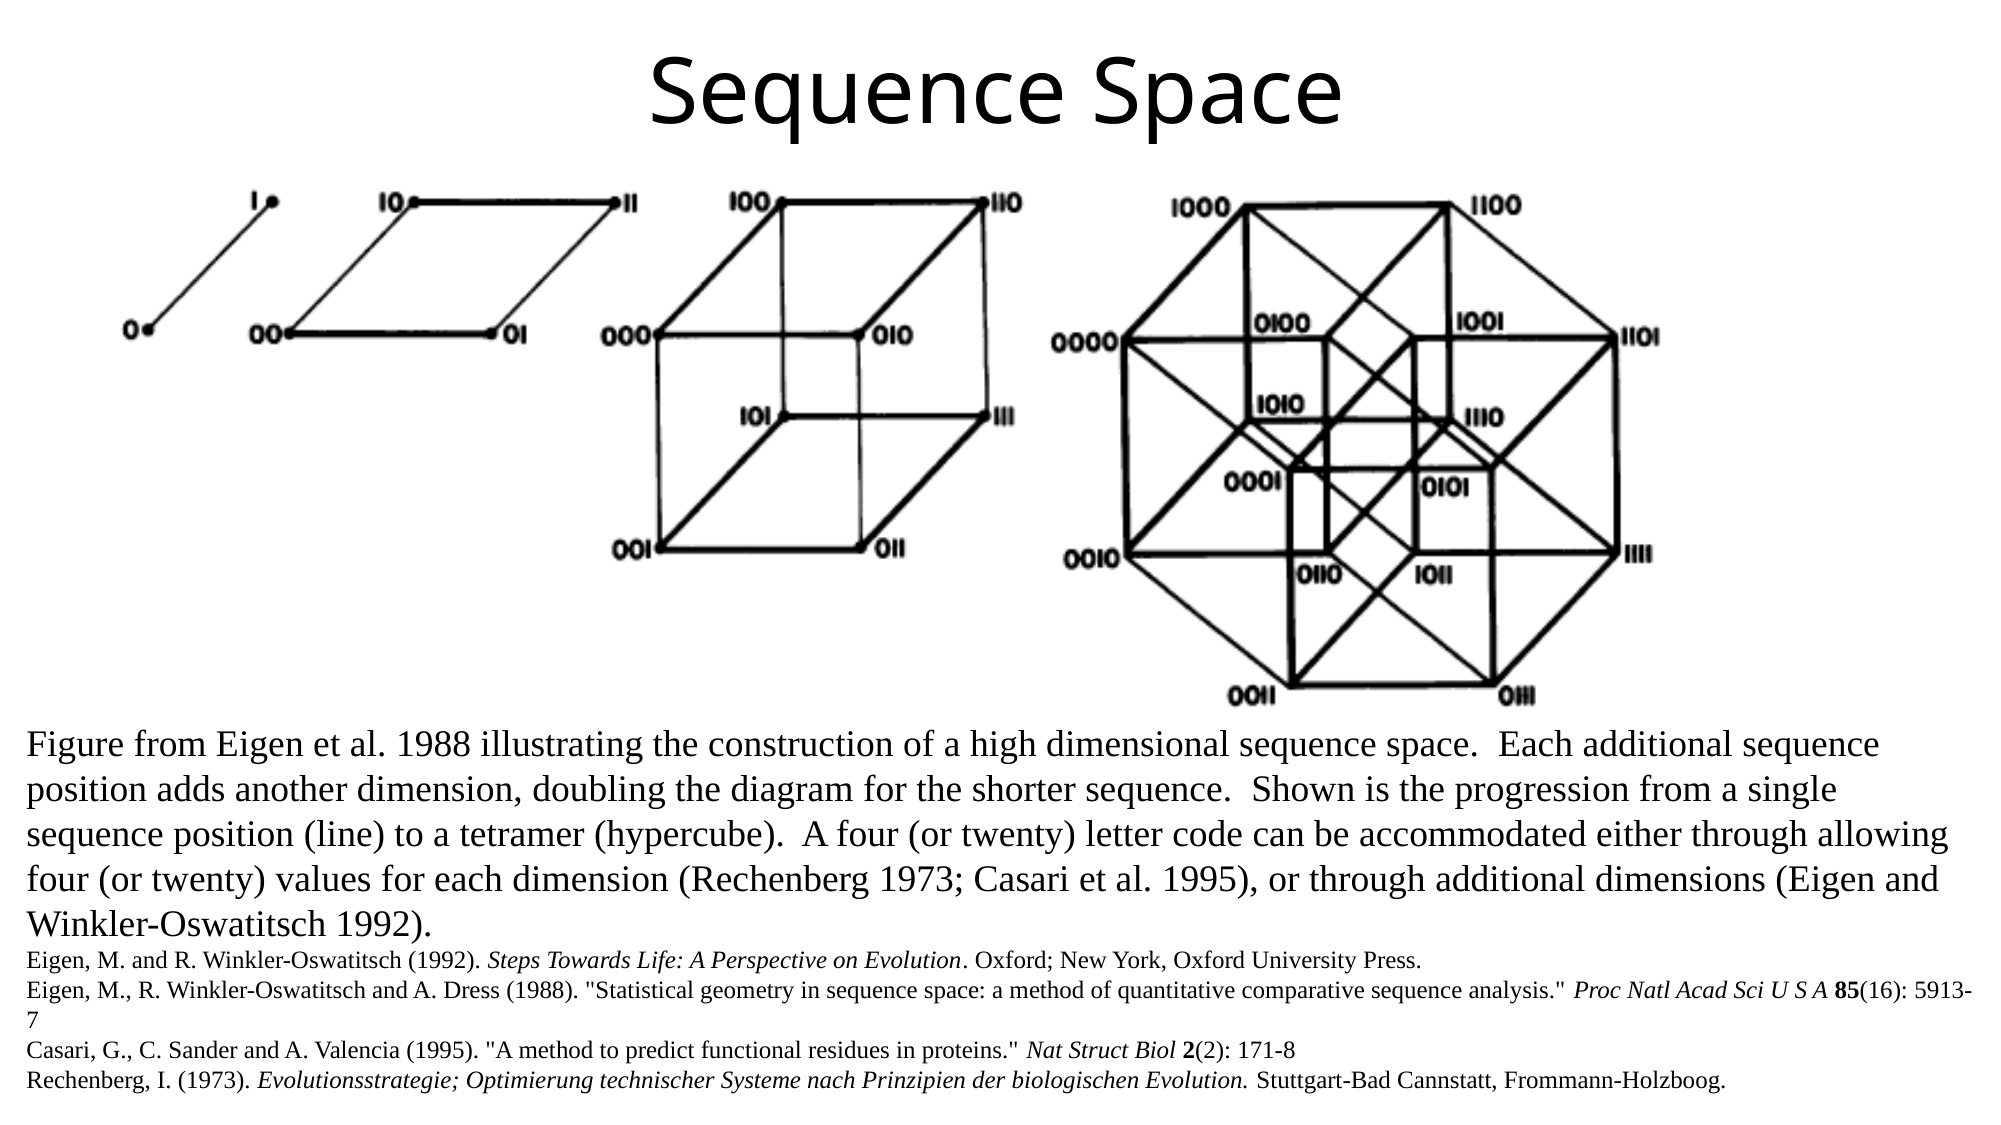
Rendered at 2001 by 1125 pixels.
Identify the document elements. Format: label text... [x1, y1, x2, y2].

title Sequence Space [62, 0, 1932, 188]
text_box Figure from Eigen et al. 1988 illustrating the construction of a high dimensional sequence space. Each additional sequence position adds another dimension, doubling the diagram for the shorter sequence. Shown is the progression from a single sequence position (line) to a tetramer (hypercube). A four (or twenty) letter code can be accommodated either through allowing four (or twenty) values for each dimension (Rechenberg 1973; Casari et al. 1995), or through additional dimensions (Eigen and Winkler-Oswatitsch 1992). Eigen, M. and R. Winkler-Oswatitsch (1992). Steps Towards Life: A Perspective on Evolution. Oxford; New York, Oxford University Press. Eigen, M., R. Winkler-Oswatitsch and A. Dress (1988). "Statistical geometry in sequence space: a method of quantitative comparative sequence analysis." Proc Natl Acad Sci U S A 85(16): 5913-7 Casari, G., C. Sander and A. Valencia (1995). "A method to predict functional residues in proteins." Nat Struct Biol 2(2): 171-8 Rechenberg, I. (1973). Evolutionsstrategie; Optimierung technischer Systeme nach Prinzipien der biologischen Evolution. Stuttgart-Bad Cannstatt, Frommann-Holzboog. [11, 711, 1989, 1125]
picture [87, 144, 1688, 732]
